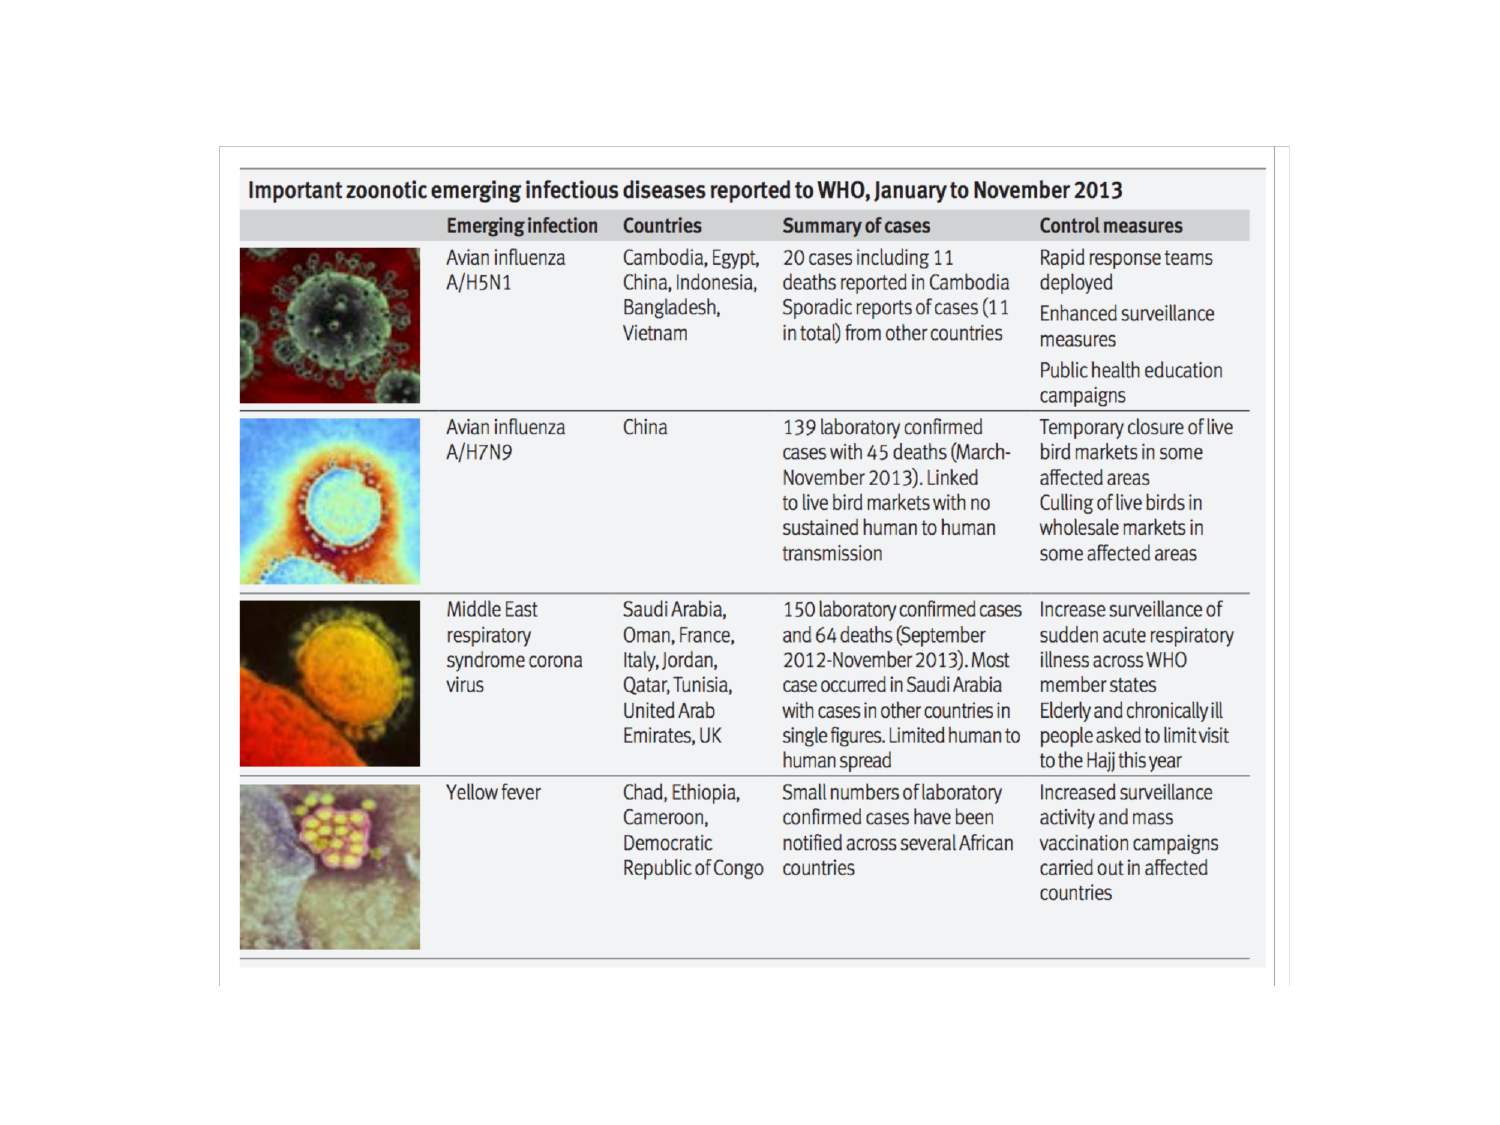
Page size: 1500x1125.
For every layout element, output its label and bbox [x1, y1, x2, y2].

picture [0, 141, 1500, 987]
